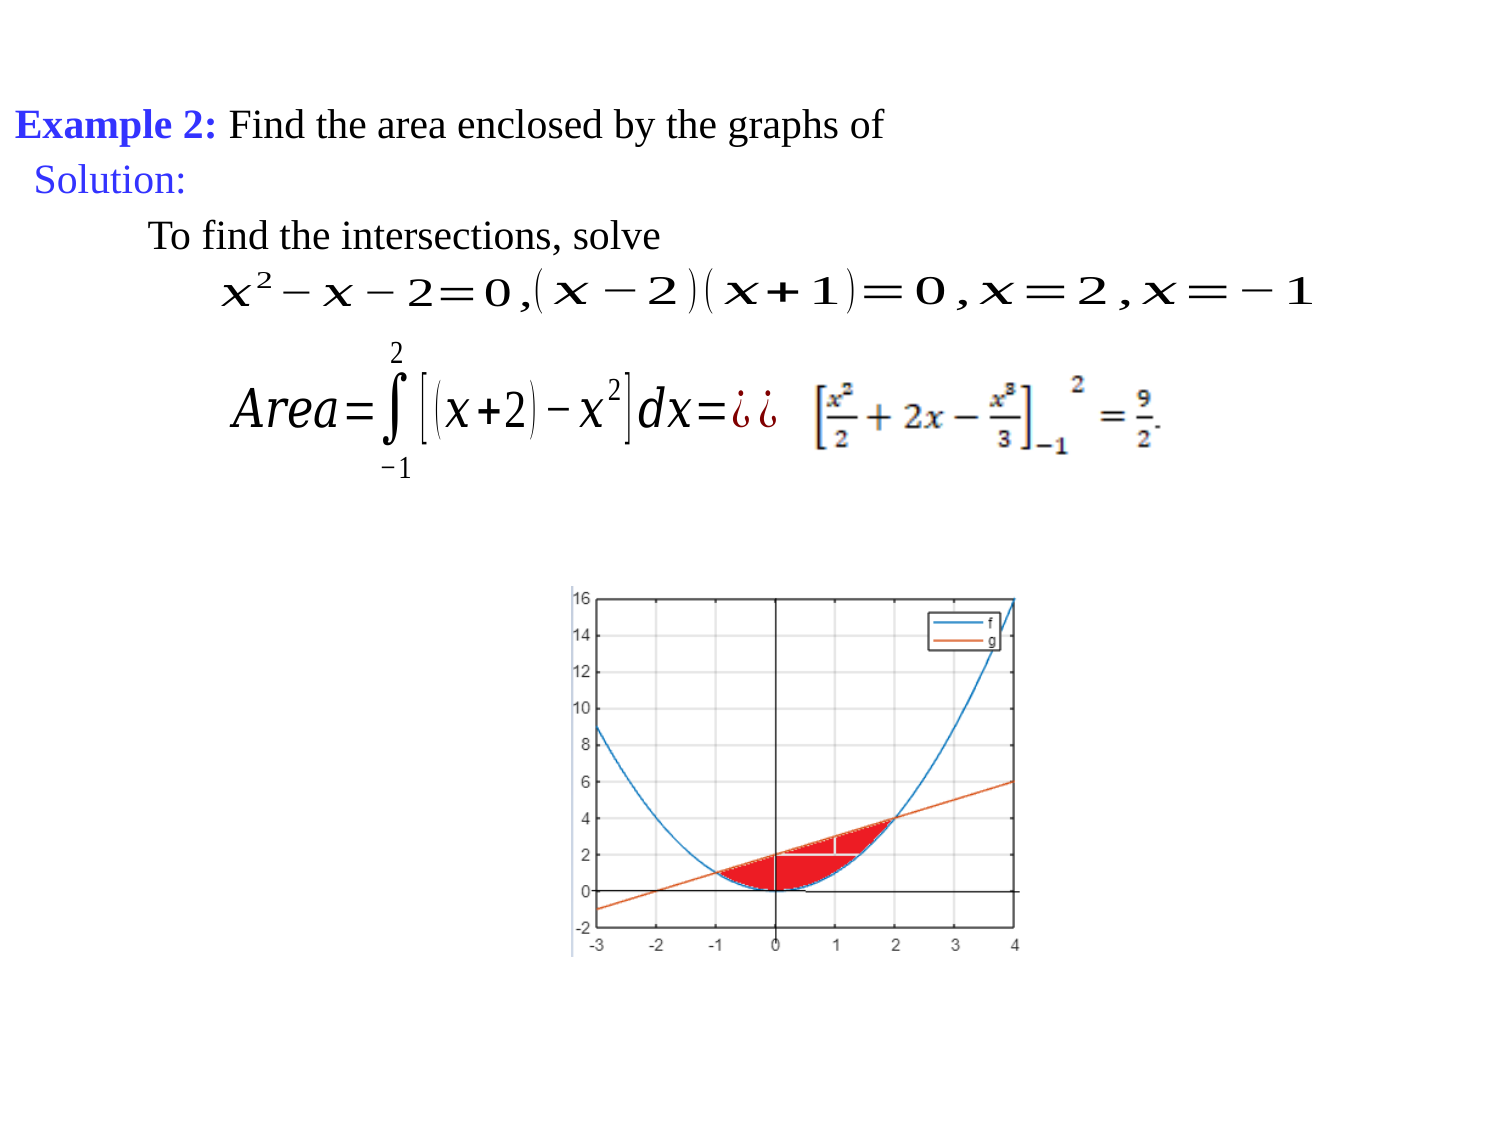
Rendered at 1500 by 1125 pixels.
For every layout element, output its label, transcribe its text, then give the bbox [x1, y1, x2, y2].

picture [570, 585, 1033, 958]
text_box Solution: [18, 144, 282, 210]
picture [810, 355, 1182, 462]
